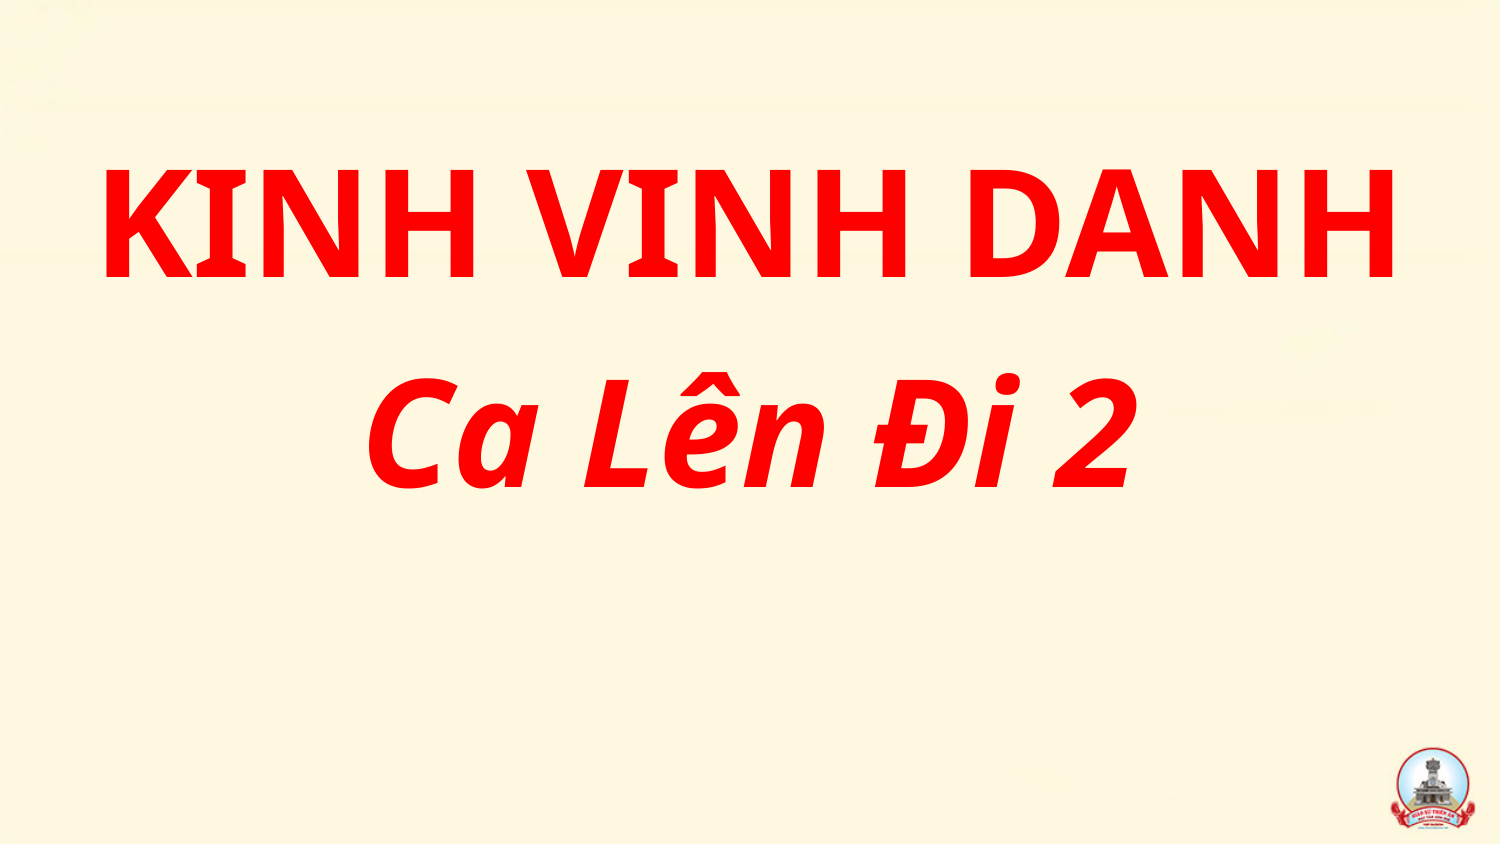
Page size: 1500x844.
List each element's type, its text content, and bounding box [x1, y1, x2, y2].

subtitle KINH VINH DANH Ca Lên Đi 2 [0, 0, 1500, 844]
